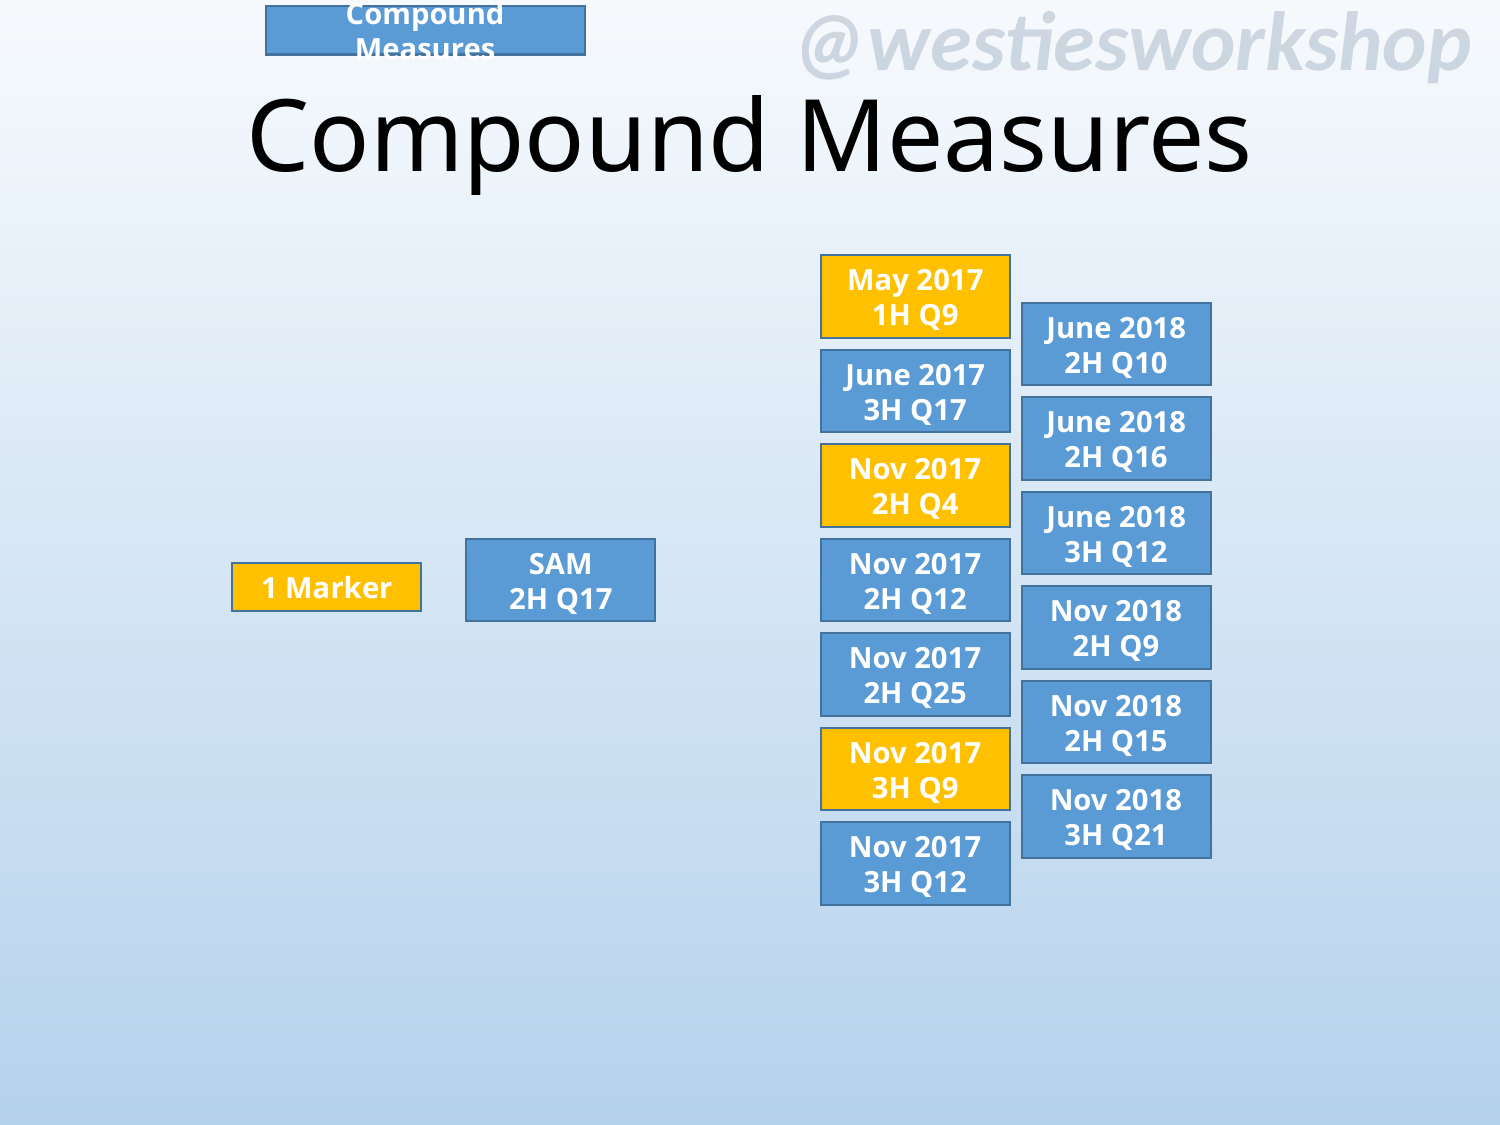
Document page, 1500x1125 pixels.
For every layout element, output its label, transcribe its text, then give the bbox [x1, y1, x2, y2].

text_box June 2018 2H Q16 [1021, 396, 1212, 481]
text_box Nov 2018 3H Q21 [1021, 774, 1212, 859]
text_box Nov 2017 2H Q25 [820, 632, 1011, 717]
text_box 1 Marker [231, 562, 422, 612]
text_box Nov 2017 2H Q4 [820, 443, 1011, 528]
title Compound Measures [103, 30, 1397, 249]
text_box Compound Measures [265, 5, 586, 56]
text_box Nov 2018 2H Q15 [1021, 680, 1212, 764]
text_box Nov 2017 3H Q12 [820, 821, 1011, 906]
text_box June 2018 2H Q10 [1021, 302, 1212, 386]
text_box May 2017 1H Q9 [820, 254, 1011, 339]
text_box June 2017 3H Q17 [820, 349, 1011, 433]
text_box June 2018 3H Q12 [1021, 491, 1212, 575]
text_box SAM 2H Q17 [465, 538, 656, 622]
text_box Nov 2017 3H Q9 [820, 727, 1011, 811]
text_box Nov 2017 2H Q12 [820, 538, 1011, 622]
text_box Nov 2018 2H Q9 [1021, 585, 1212, 670]
